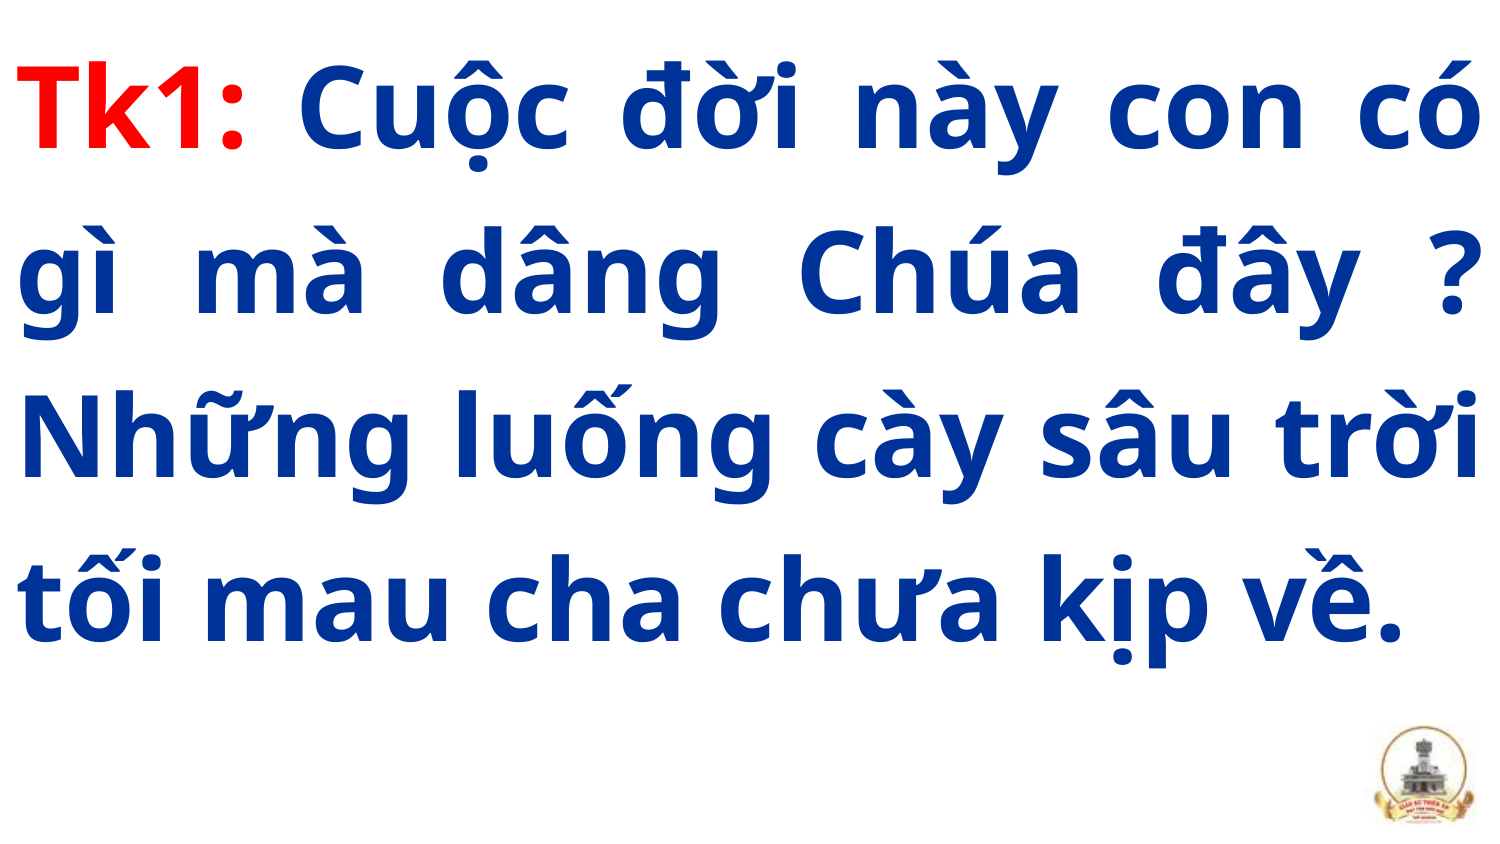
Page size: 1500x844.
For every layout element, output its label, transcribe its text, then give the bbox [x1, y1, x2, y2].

list Tk1: Cuộc đời này con có gì mà dâng Chúa đây ? Những luống cày sâu trời tối mau cha chưa kịp về. [0, 0, 1500, 844]
